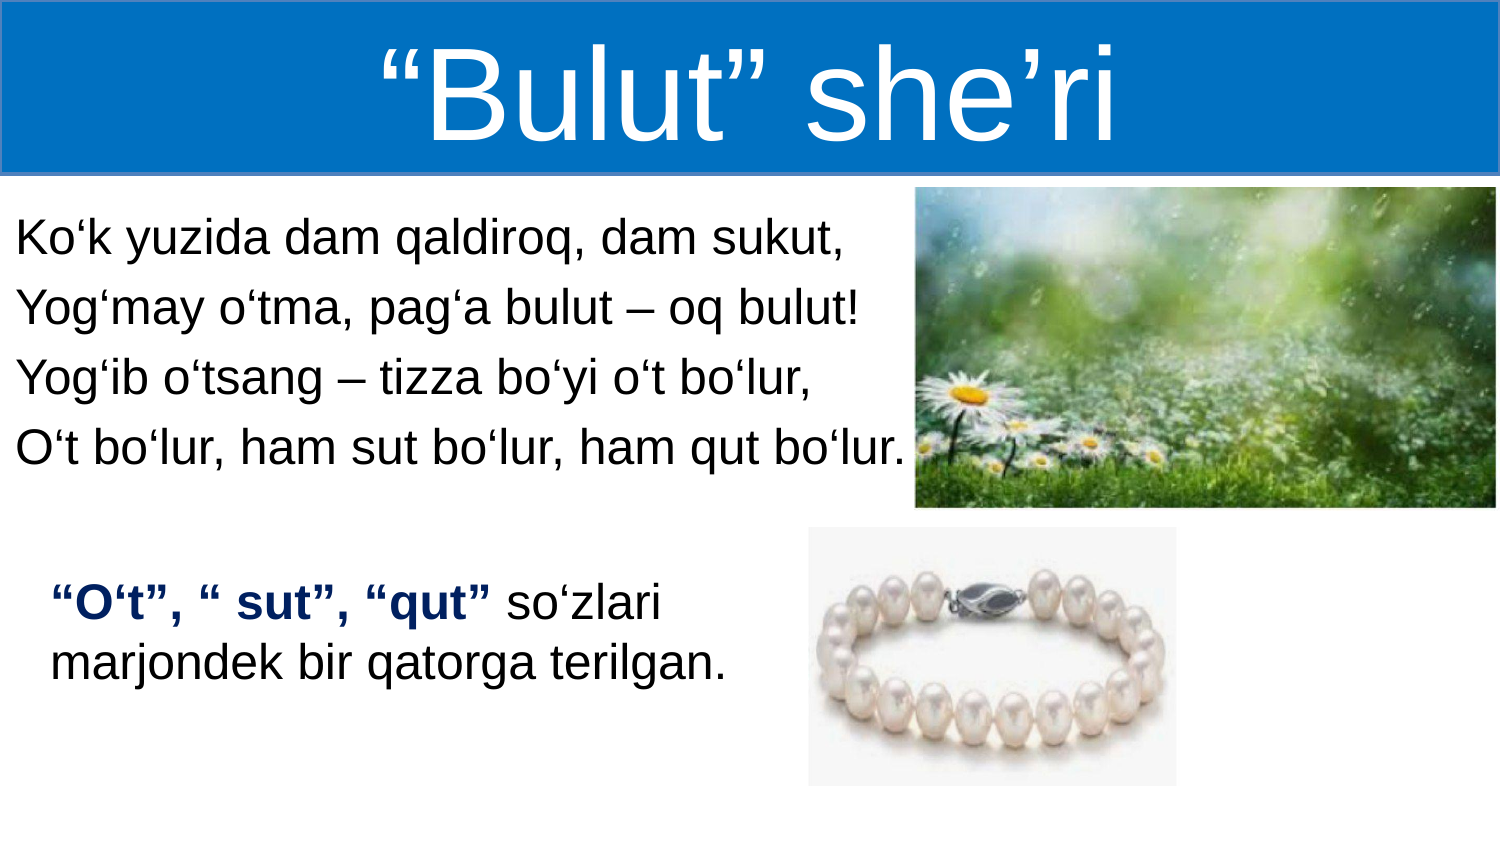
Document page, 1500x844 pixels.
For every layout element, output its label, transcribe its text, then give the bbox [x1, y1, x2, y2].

text_box “O‘t”, “ sut”, “qut” so‘zlari marjondek bir qatorga terilgan. [35, 562, 750, 698]
picture [913, 187, 1500, 512]
list Ko‘k yuzida dam qaldiroq, dam sukut, Yog‘may o‘tma, pag‘a bulut – oq bulut! Yog‘ib o‘tsang – tizza bo‘yi o‘t bo‘lur, O‘t bo‘lur, ham sut bo‘lur, ham qut bo‘lur. [0, 196, 1465, 844]
title “Bulut” she’ri [0, 0, 1500, 176]
picture [808, 527, 1184, 786]
